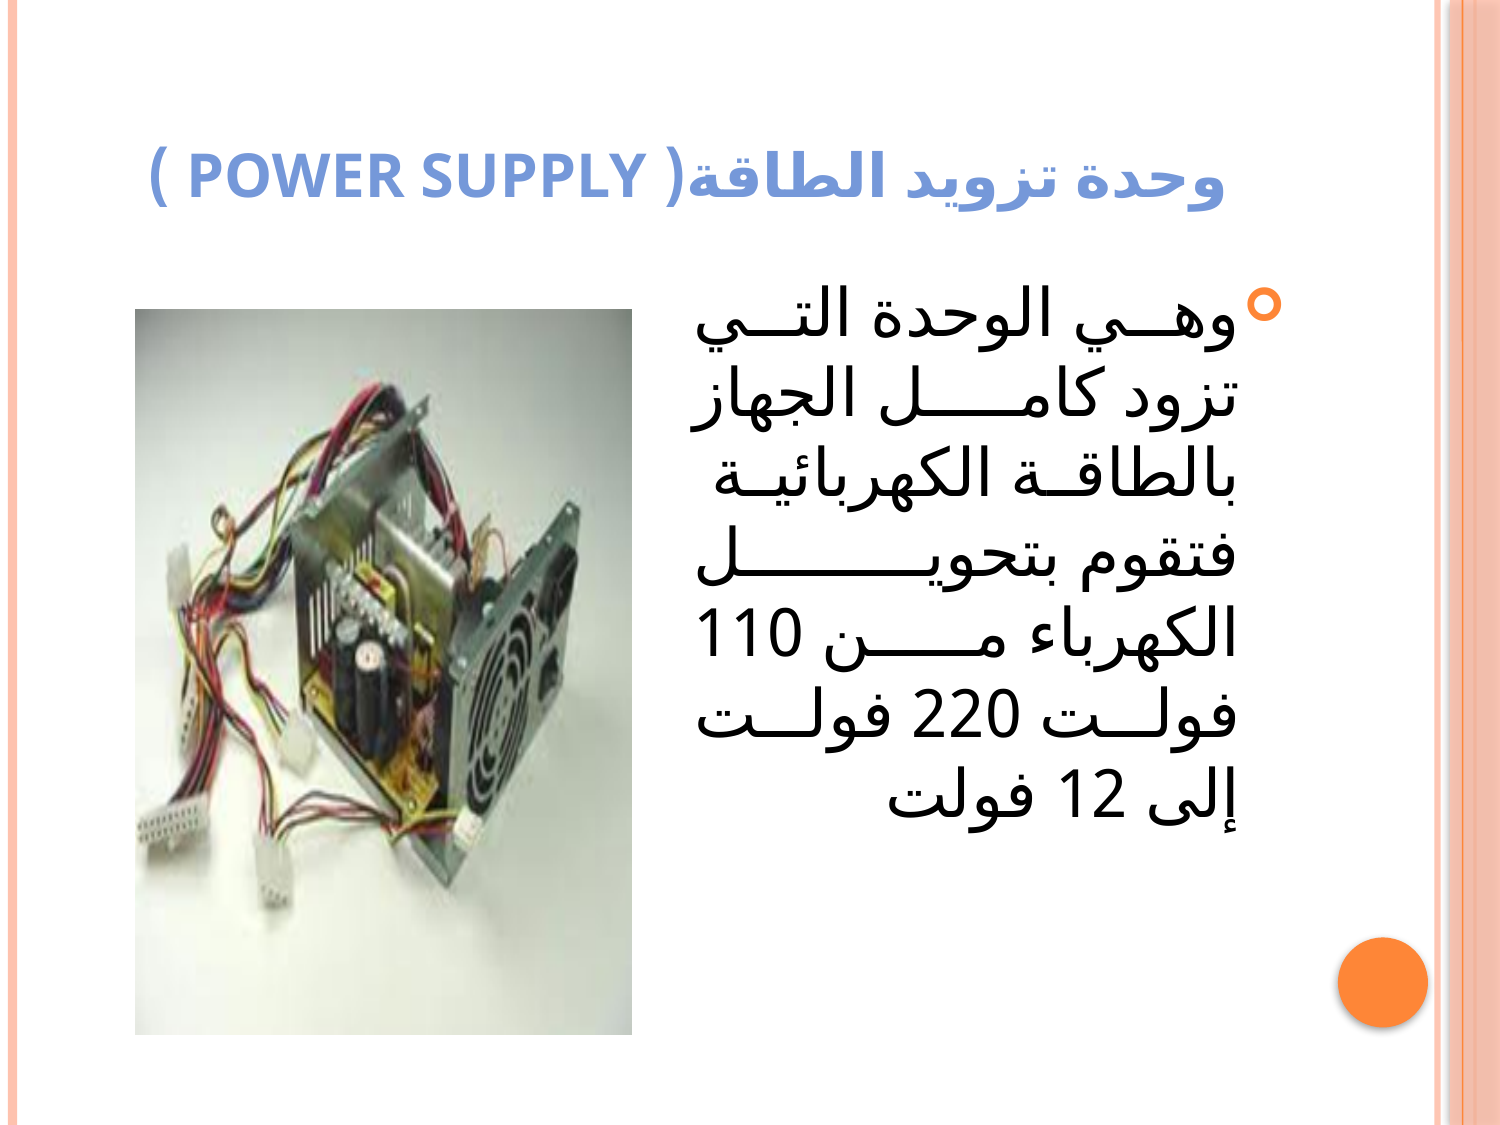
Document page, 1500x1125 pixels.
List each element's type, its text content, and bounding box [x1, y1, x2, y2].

picture [135, 308, 633, 1036]
title وحدة تزويد الطاقة( power supply ) [75, 113, 1300, 233]
list وهي الوحدة التي تزود كامل الجهاز بالطاقة الكهربائية فتقوم بتحويل الكهرباء من 110 فولت 220 فولت إلى 12 فولت [679, 262, 1300, 1062]
